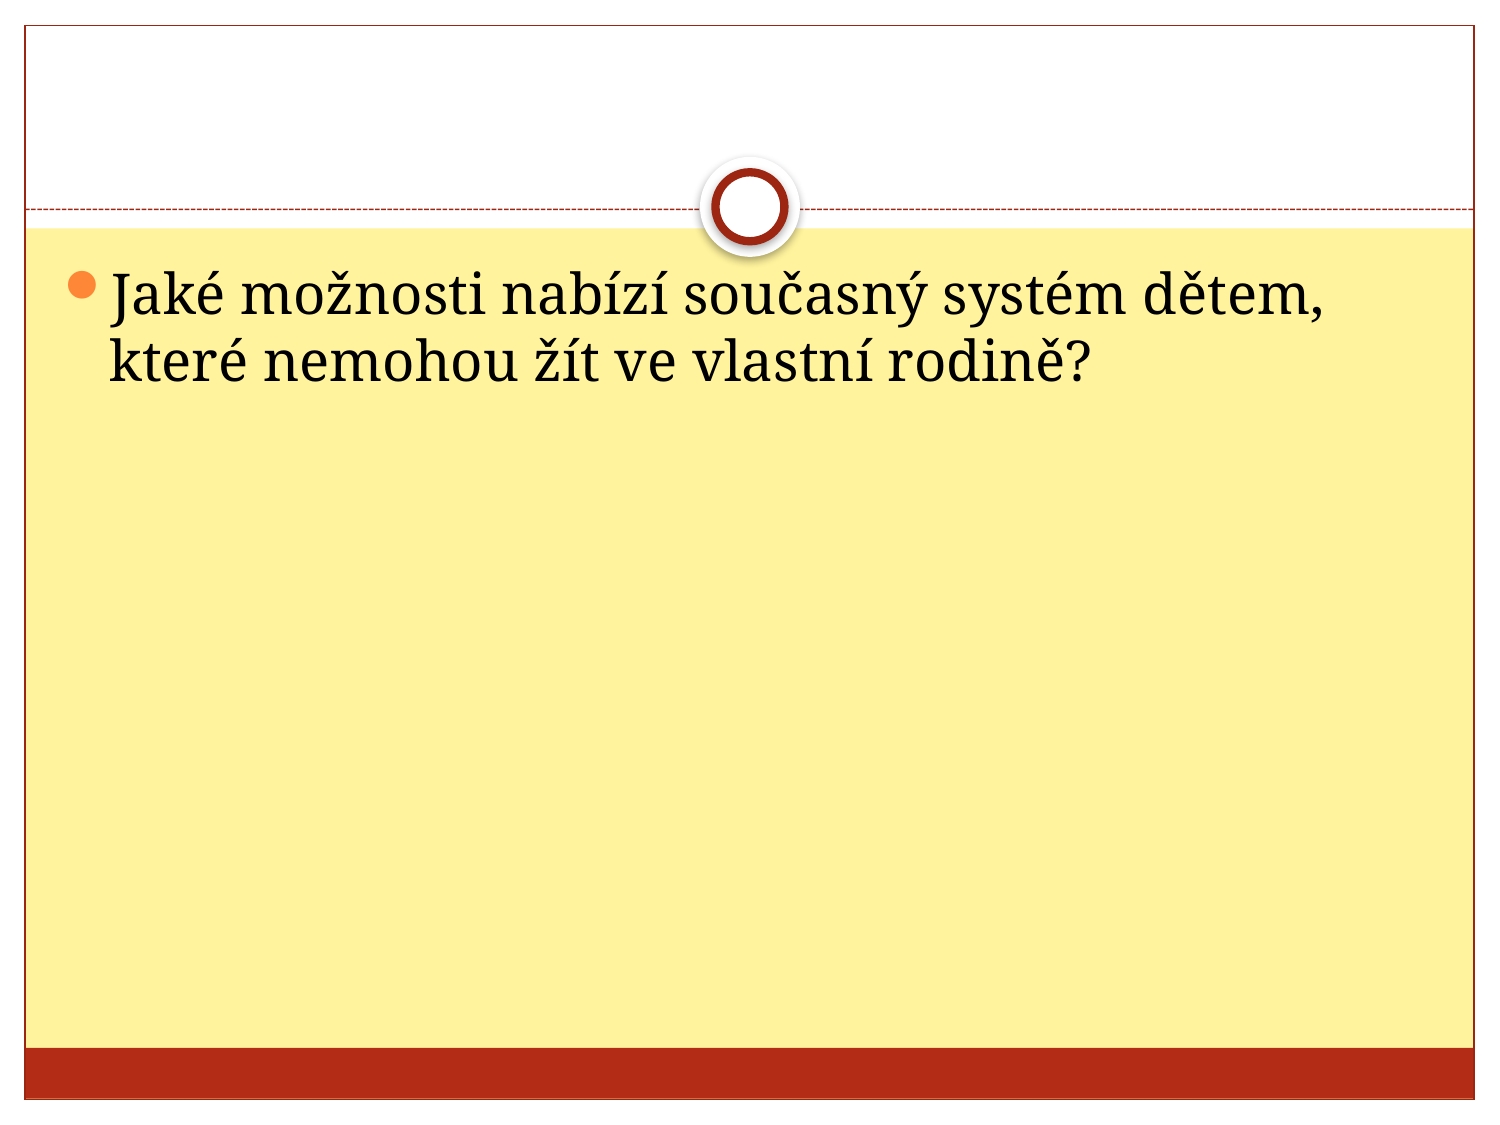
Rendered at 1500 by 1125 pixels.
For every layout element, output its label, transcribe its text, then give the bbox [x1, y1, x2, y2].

list Jaké možnosti nabízí současný systém dětem, které nemohou žít ve vlastní rodině? [49, 250, 1445, 1001]
